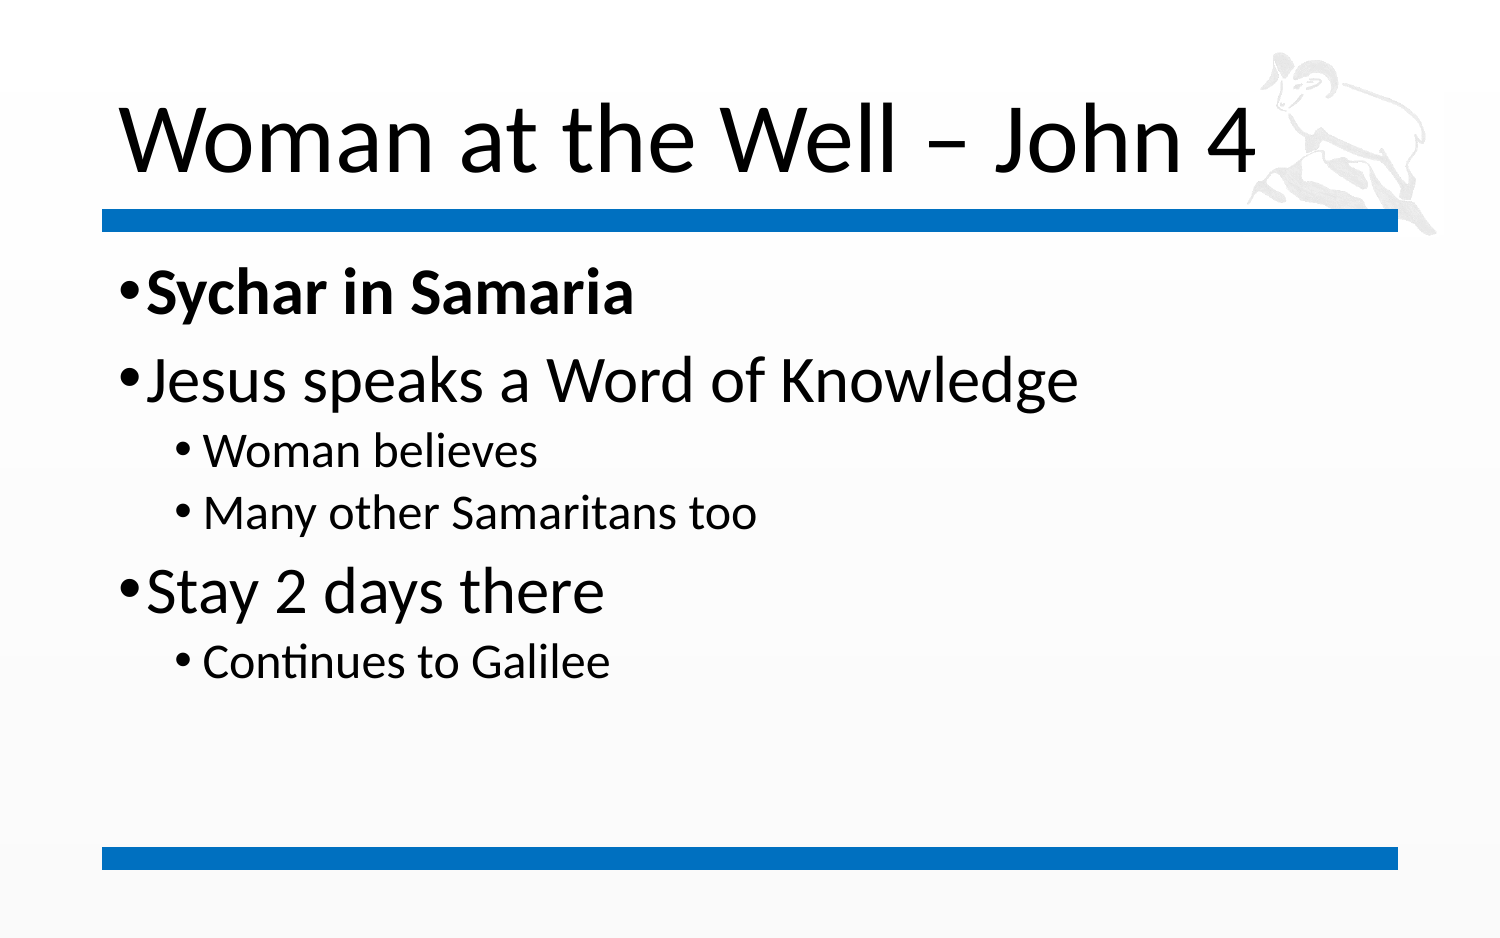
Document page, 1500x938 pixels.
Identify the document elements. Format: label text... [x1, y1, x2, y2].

title Woman at the Well – John 4 [103, 49, 1397, 232]
list Sychar in Samaria Jesus speaks a Word of Knowledge Woman believes Many other Samaritans too Stay 2 days there Continues to Galilee [103, 249, 1397, 845]
